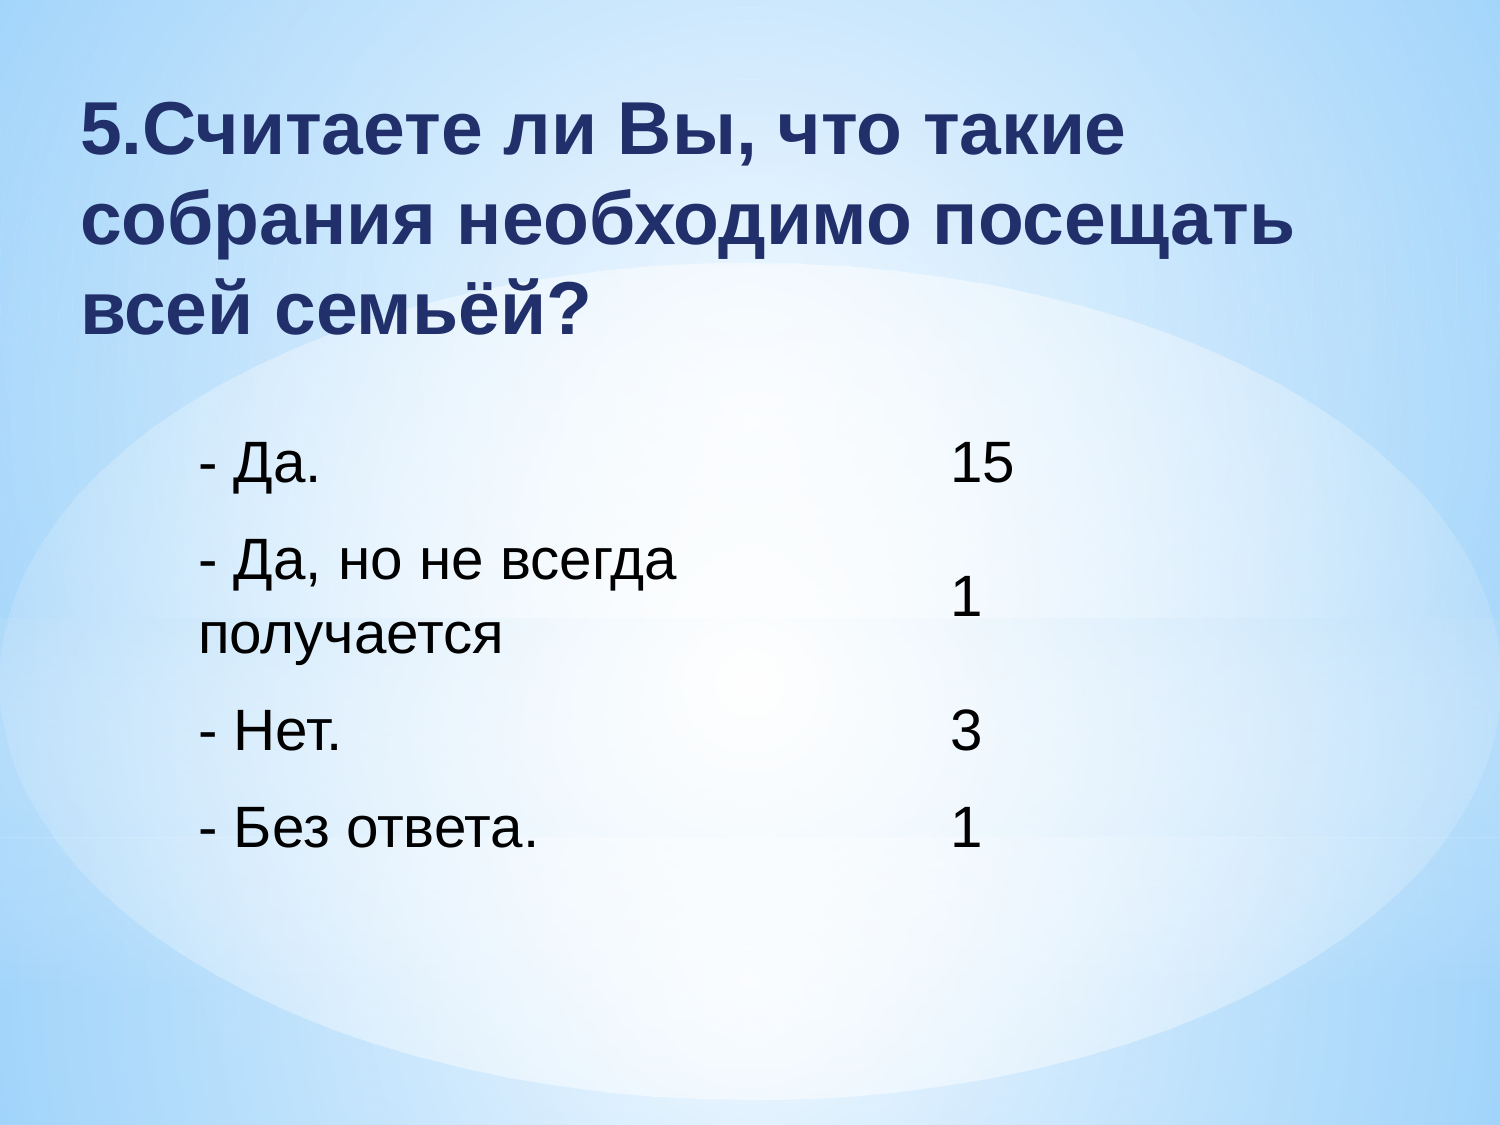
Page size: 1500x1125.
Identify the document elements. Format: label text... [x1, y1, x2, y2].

table_header 15 [939, 409, 1388, 506]
table_cell 3 [939, 677, 1388, 774]
table_cell - Да, но не всегда получается [188, 506, 939, 677]
text_box 5.Считаете ли Вы, что такие собрания необходимо посещать всей семьёй? [64, 71, 1447, 357]
table_cell 1 [939, 506, 1388, 677]
table_cell 1 [939, 774, 1388, 870]
table_cell - Без ответа. [188, 774, 939, 870]
table_header - Да. [188, 409, 939, 506]
table_cell - Нет. [188, 677, 939, 774]
